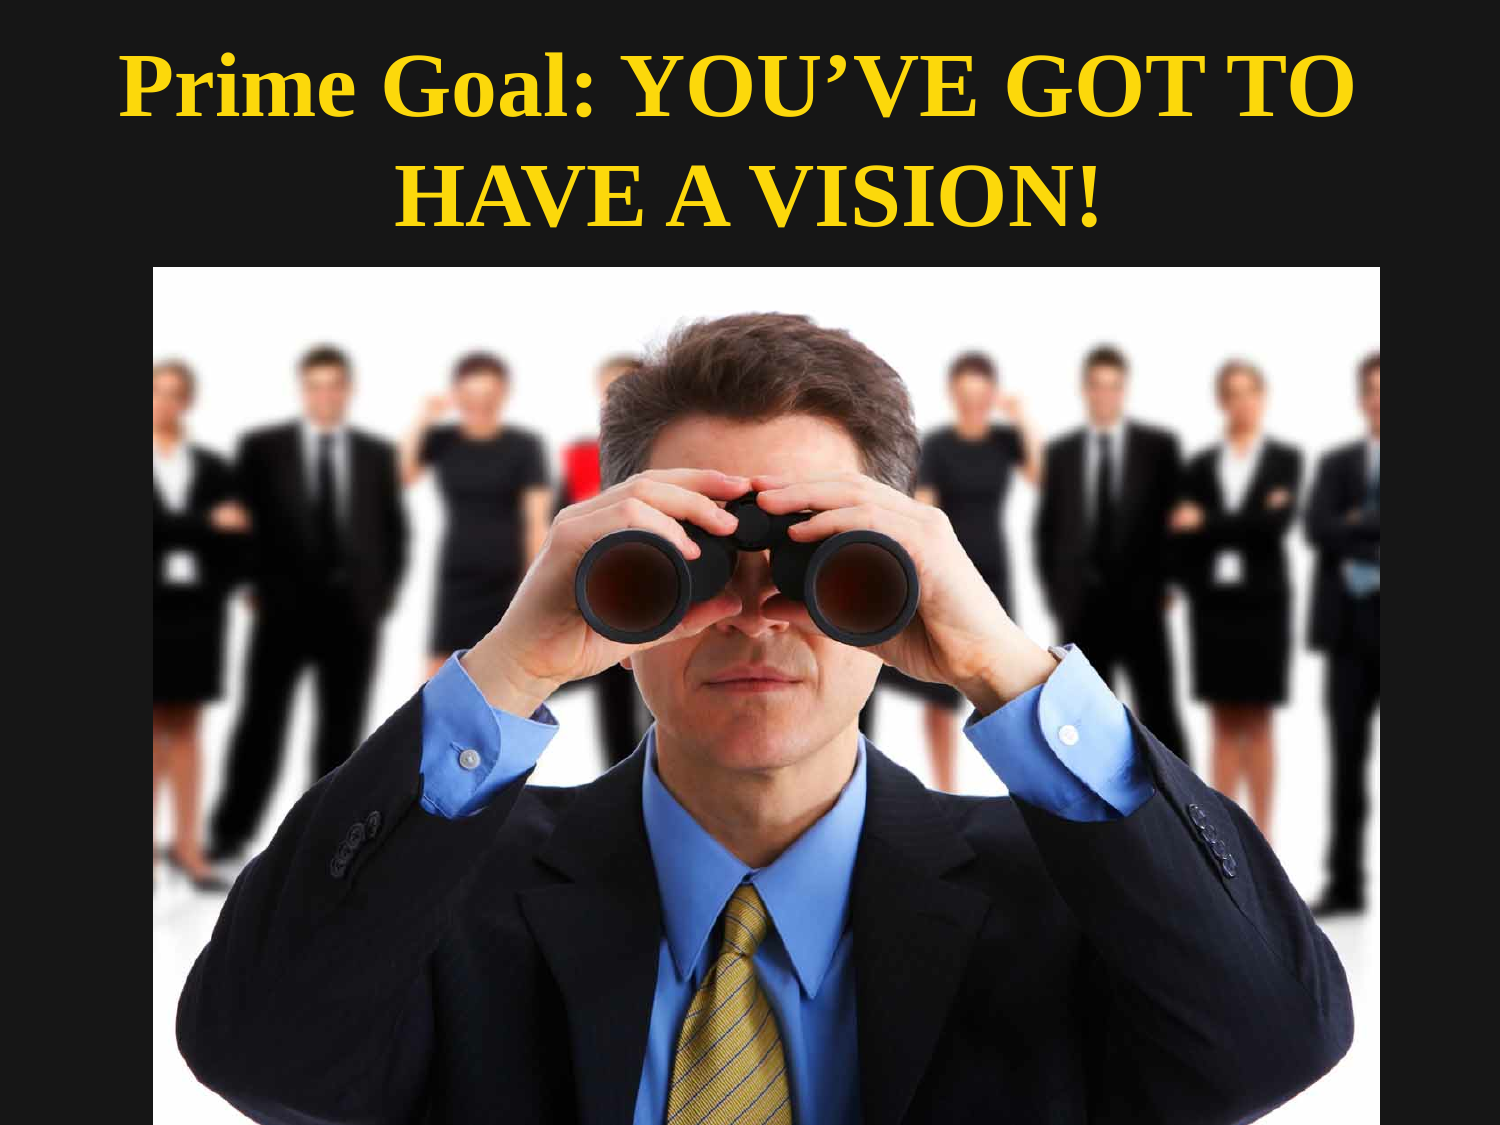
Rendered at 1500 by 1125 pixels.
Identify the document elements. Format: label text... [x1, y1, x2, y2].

text_box Prime Goal: YOU’VE GOT TO HAVE A VISION! [0, 17, 1500, 253]
picture [152, 267, 1380, 1125]
